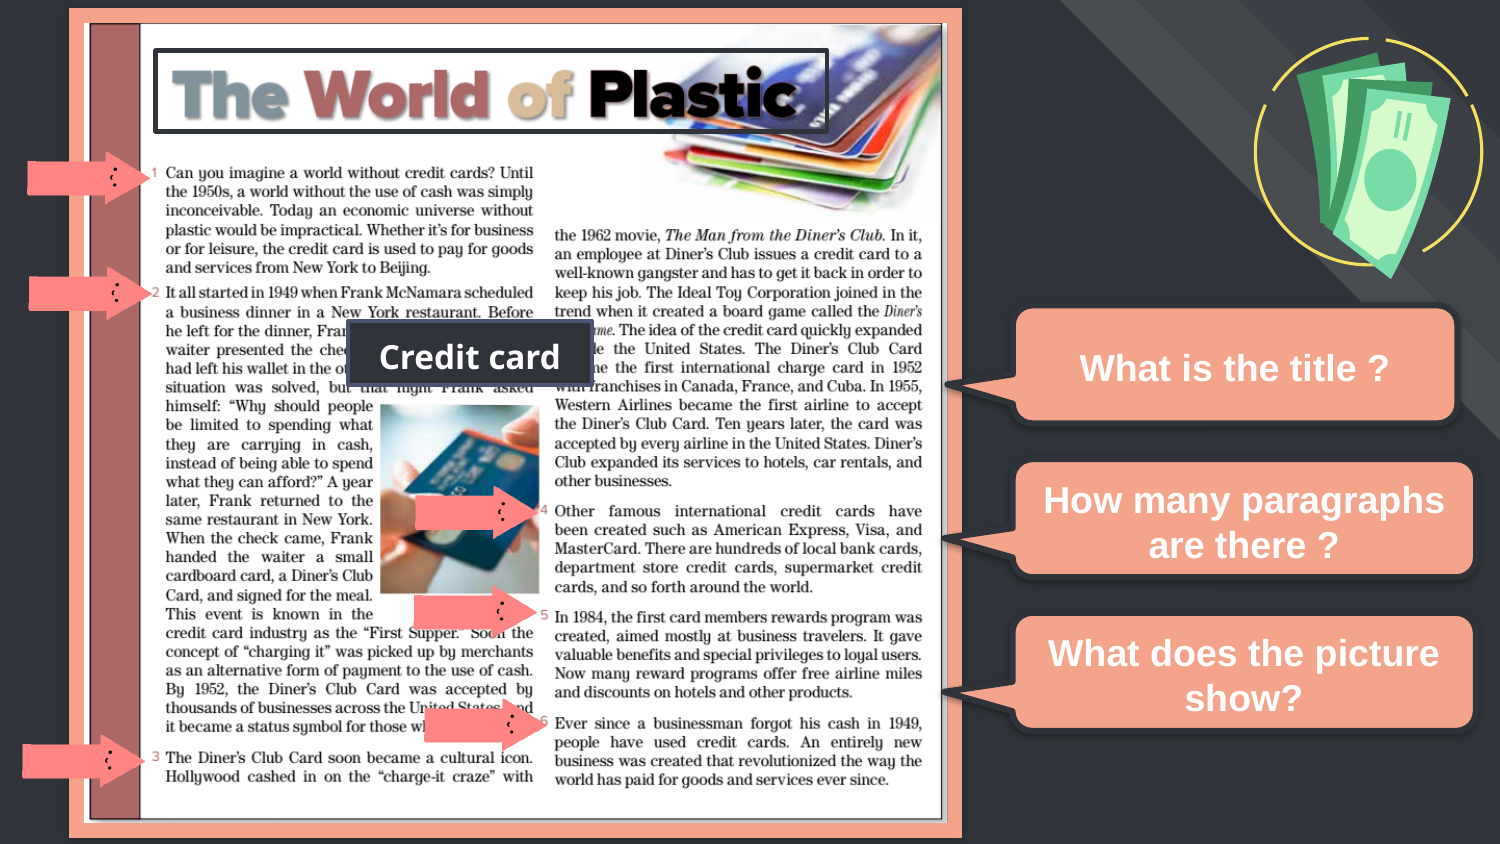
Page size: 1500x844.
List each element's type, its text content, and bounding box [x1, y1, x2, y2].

text_box What does the picture show? [952, 609, 1480, 735]
picture [12, 22, 948, 824]
text_box How many paragraphs are there ? [952, 455, 1480, 581]
text_box What is the title ? [952, 302, 1461, 427]
